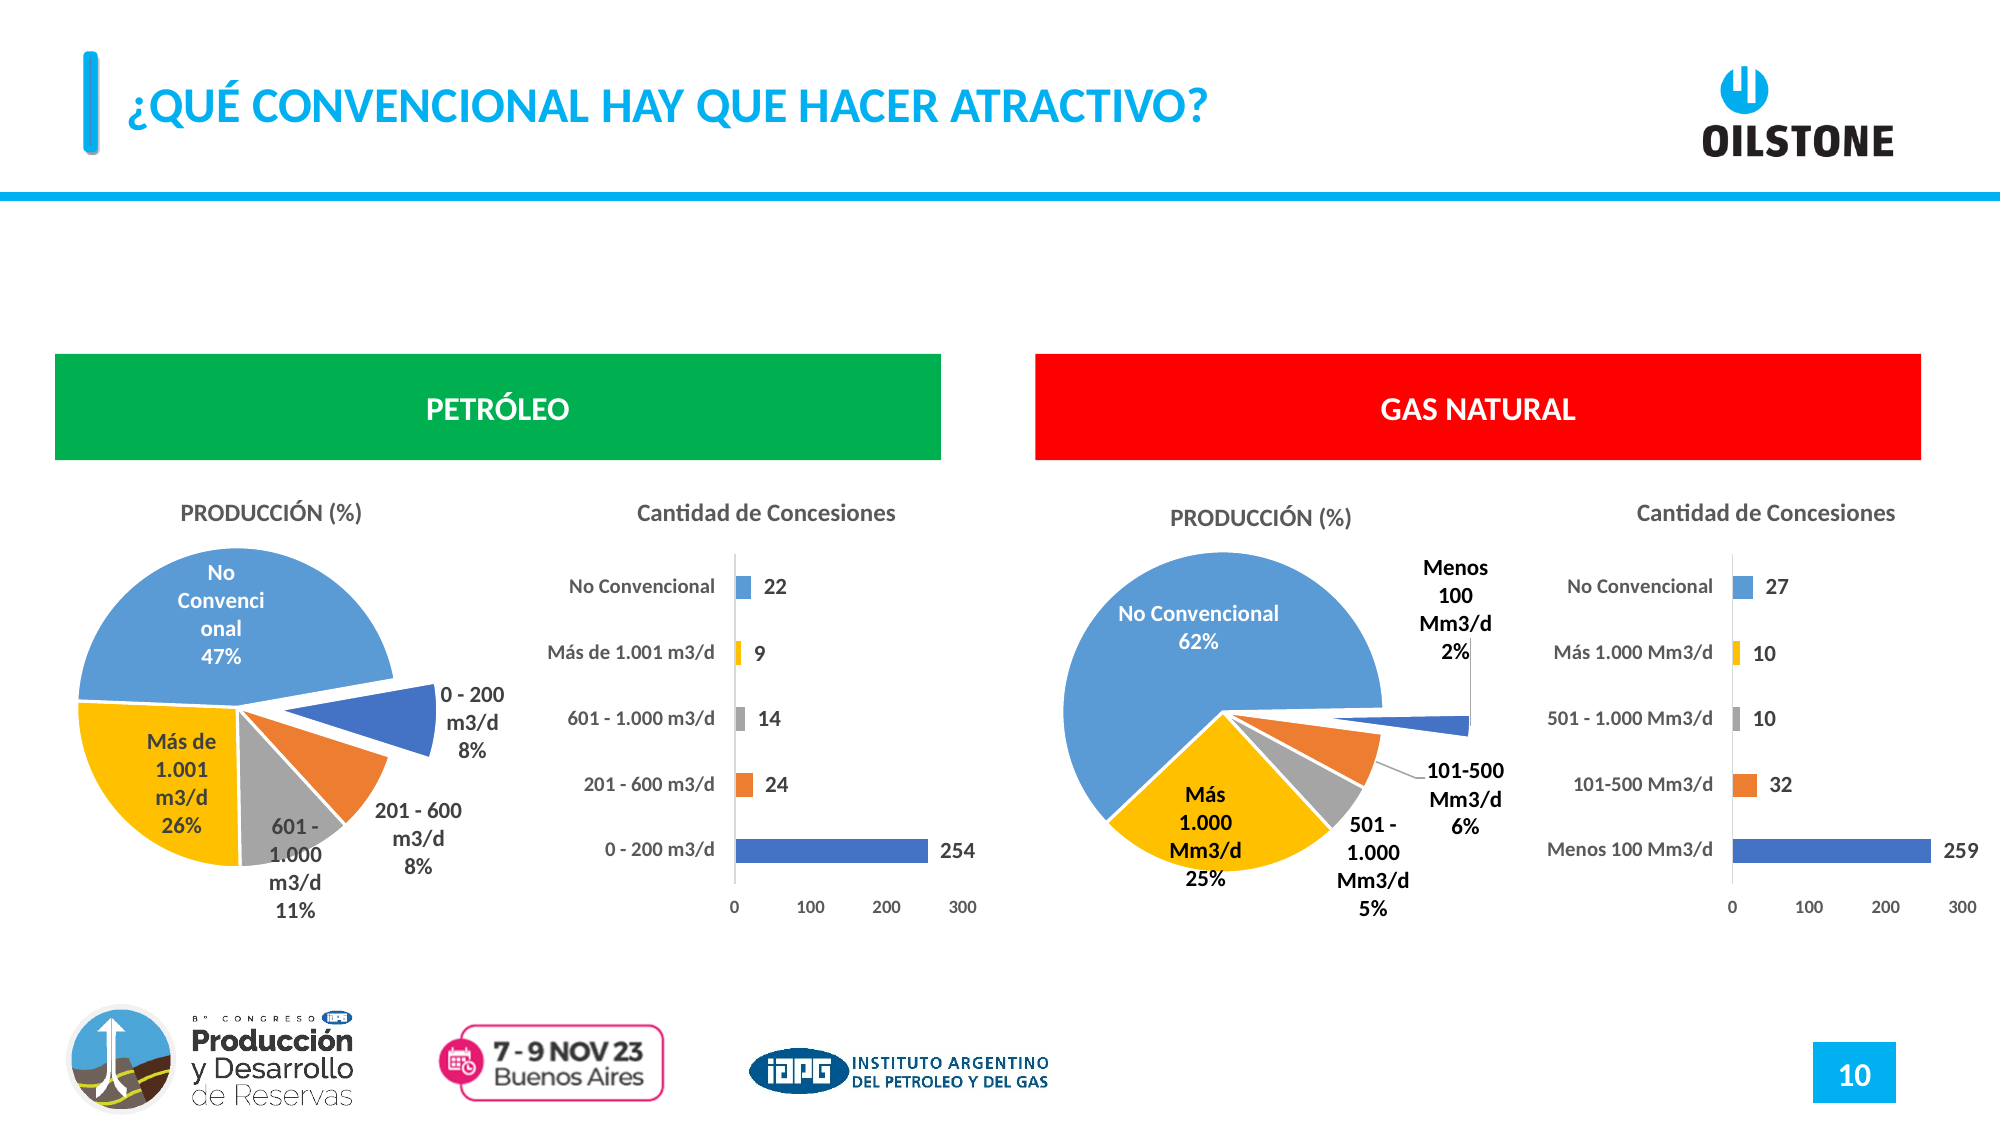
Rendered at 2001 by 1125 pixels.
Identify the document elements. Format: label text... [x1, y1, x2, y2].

text_box PETRÓLEO [53, 352, 943, 462]
picture [66, 1004, 353, 1115]
picture [749, 1048, 1048, 1094]
title ¿QUÉ CONVENCIONAL HAY QUE HACER ATRACTIVO? [99, 45, 1900, 161]
picture [0, 481, 2000, 938]
slide_number 10 [1813, 1042, 1896, 1103]
picture [430, 1016, 673, 1108]
text_box GAS NATURAL [1033, 352, 1923, 462]
